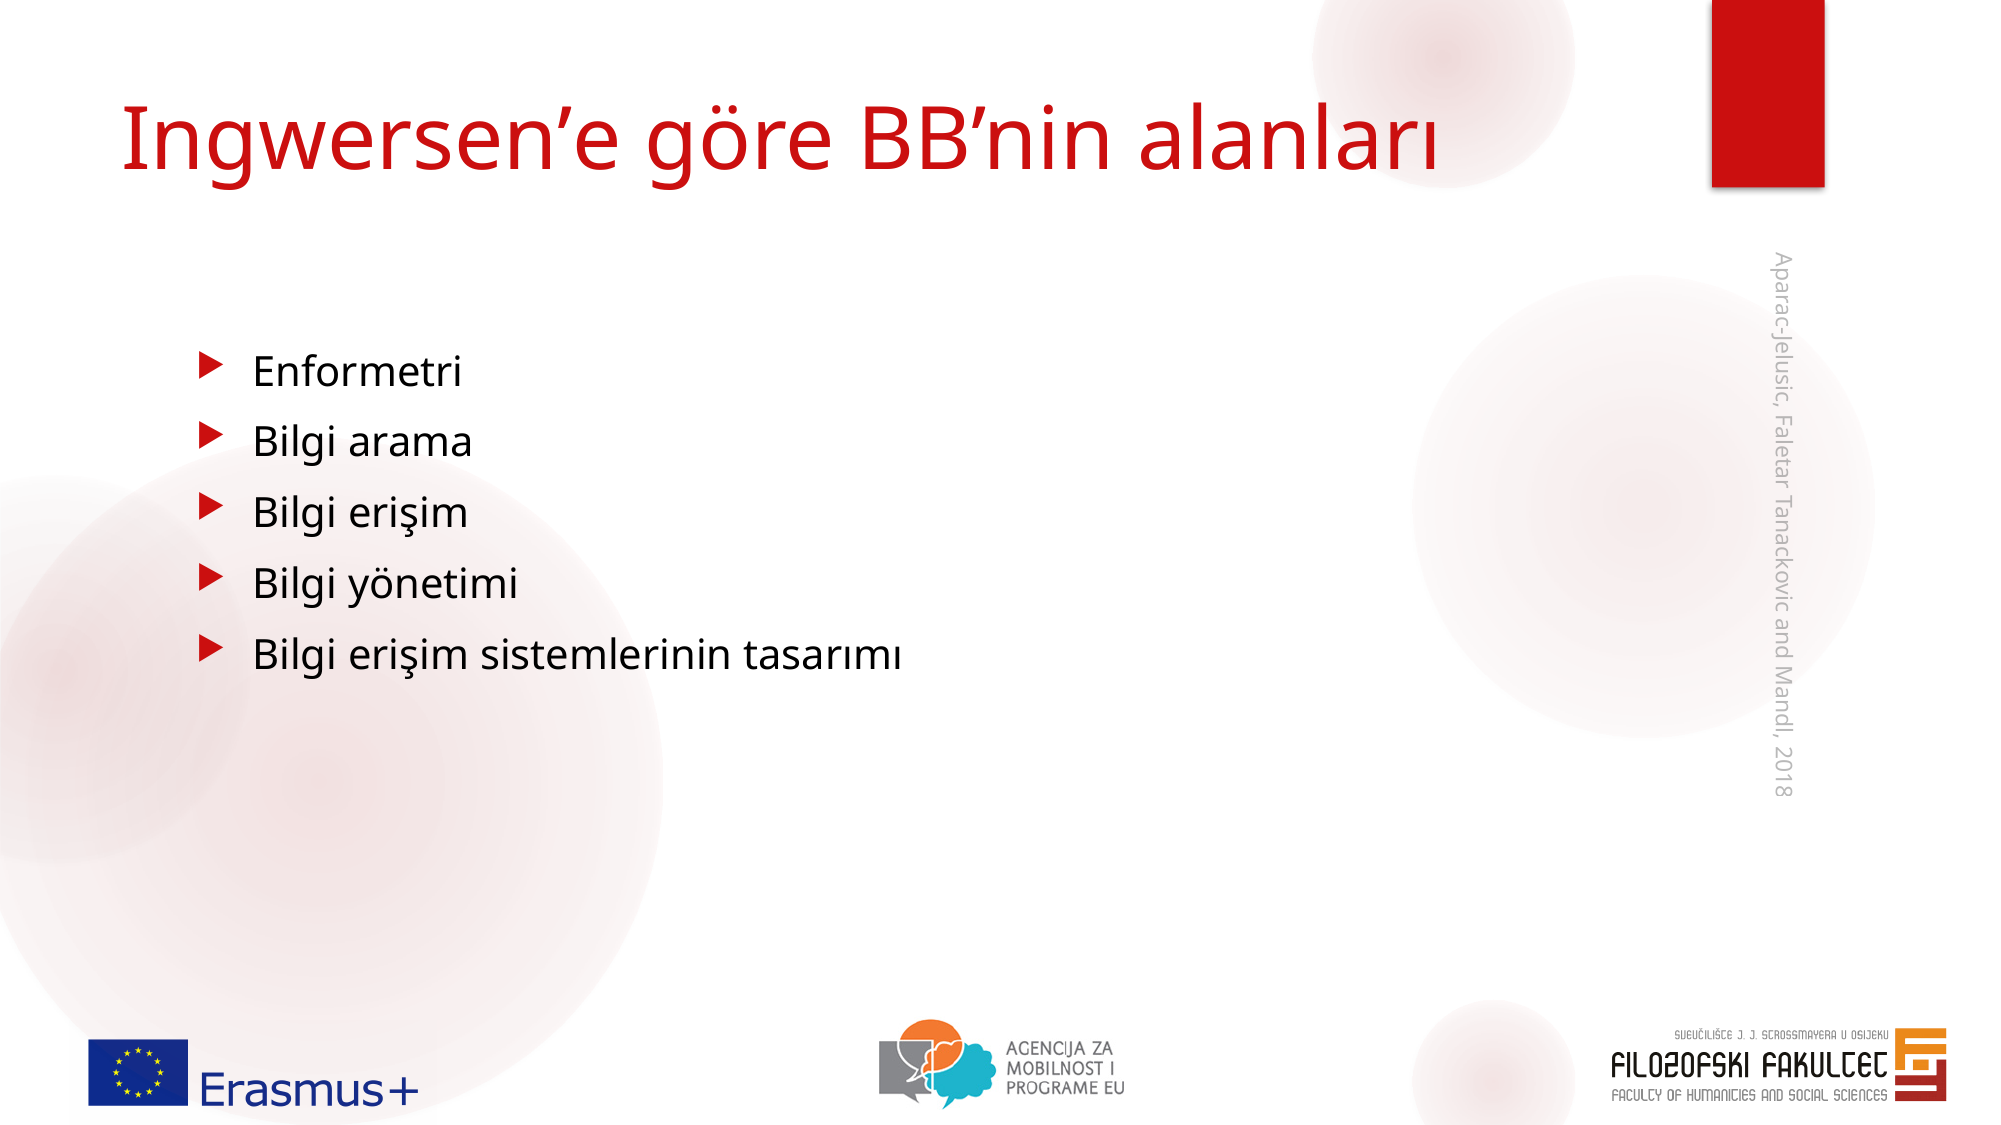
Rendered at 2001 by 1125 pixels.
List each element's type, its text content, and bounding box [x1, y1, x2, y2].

picture [69, 1020, 437, 1125]
title Ingwersen’e göre BB’nin alanları [106, 74, 1649, 304]
picture [879, 1025, 1140, 1125]
footer Aparac-Jelusic, Faletar Tanackovic and Mandl, 2018 [1760, 237, 1811, 871]
list Enformetri Bilgi arama Bilgi erişim Bilgi yönetimi Bilgi erişim sistemlerinin tasarımı [181, 336, 1649, 1025]
picture [1610, 1017, 1951, 1112]
